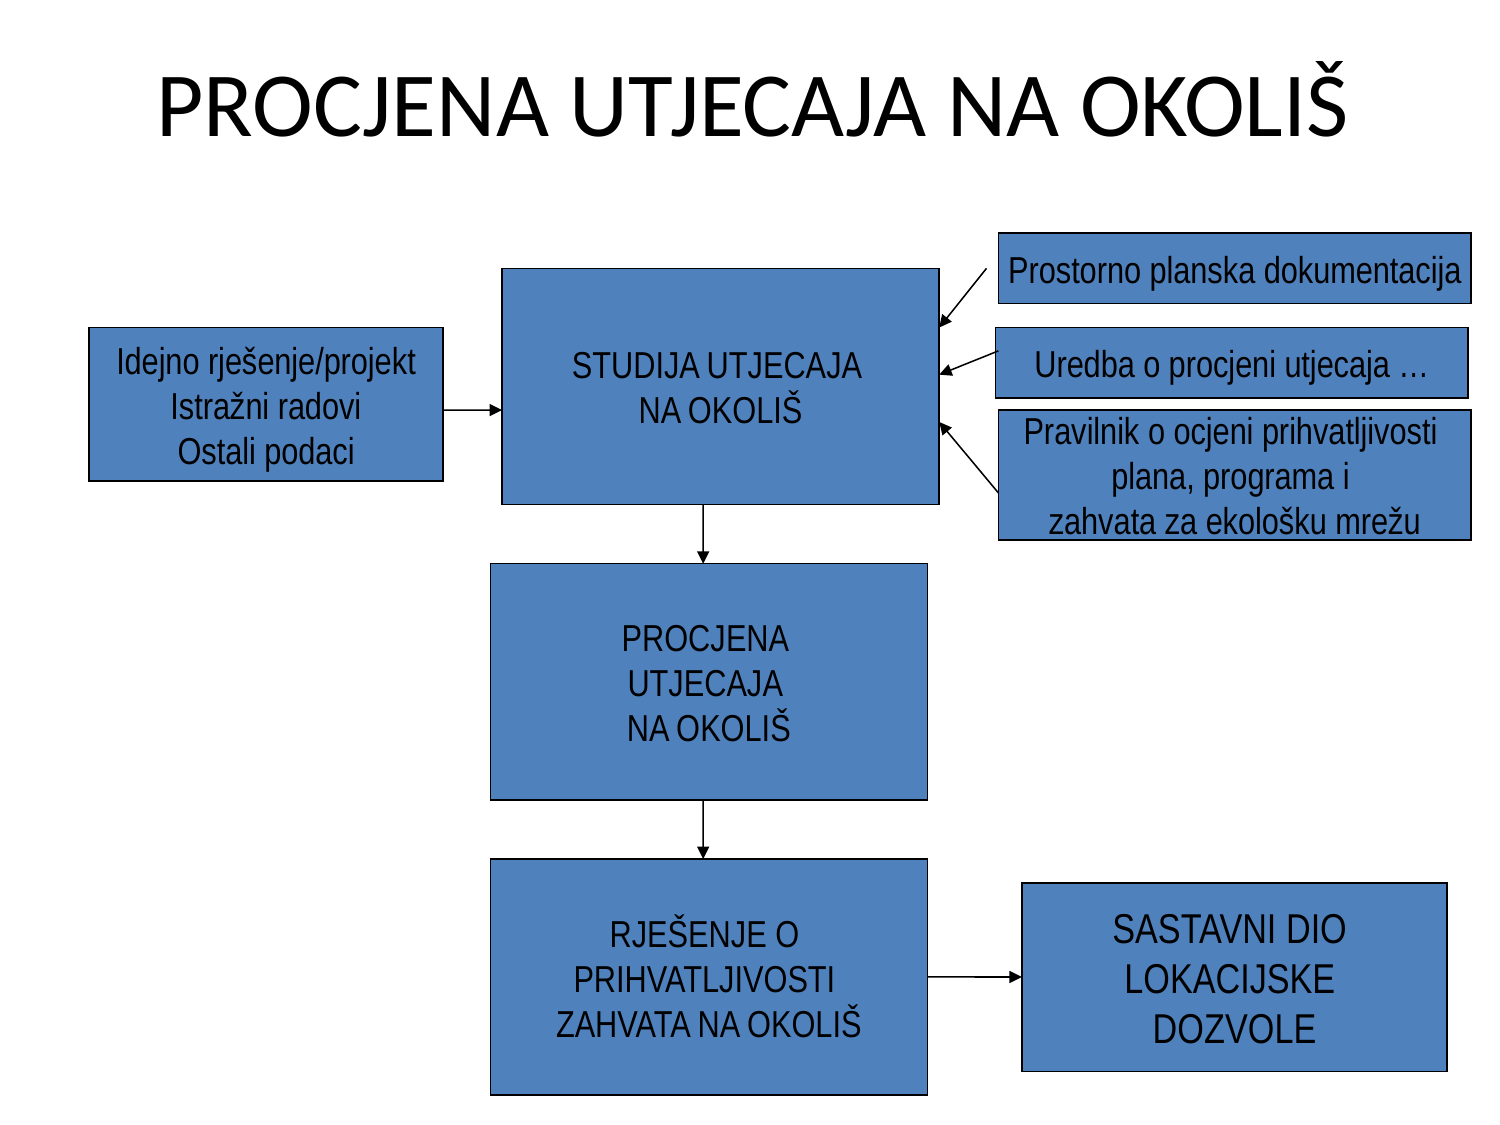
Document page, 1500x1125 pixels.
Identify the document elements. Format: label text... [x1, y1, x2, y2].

text_box STUDIJA UTJECAJA NA OKOLIŠ [502, 268, 939, 505]
text_box PROCJENA UTJECAJA NA OKOLIŠ [490, 563, 928, 800]
text_box Prostorno planska dokumentacija [998, 232, 1472, 304]
text_box [696, 504, 710, 564]
text_box [939, 350, 999, 376]
text_box RJEŠENJE O PRIHVATLJIVOSTI ZAHVATA NA OKOLIŠ [490, 858, 928, 1096]
text_box Idejno rješenje/projekt Istražni radovi Ostali podaci [88, 327, 444, 482]
text_box [939, 422, 999, 493]
text_box Pravilnik o ocjeni prihvatljivosti plana, programa i zahvata za ekološku mrežu [998, 410, 1472, 540]
title PROCJENA UTJECAJA NA OKOLIŠ [78, 5, 1429, 194]
text_box [939, 268, 987, 328]
text_box [443, 403, 503, 417]
text_box [927, 970, 1022, 984]
text_box [696, 799, 710, 860]
text_box SASTAVNI DIO LOKACIJSKE DOZVOLE [1021, 882, 1448, 1072]
text_box Uredba o procjeni utjecaja … [995, 327, 1469, 399]
